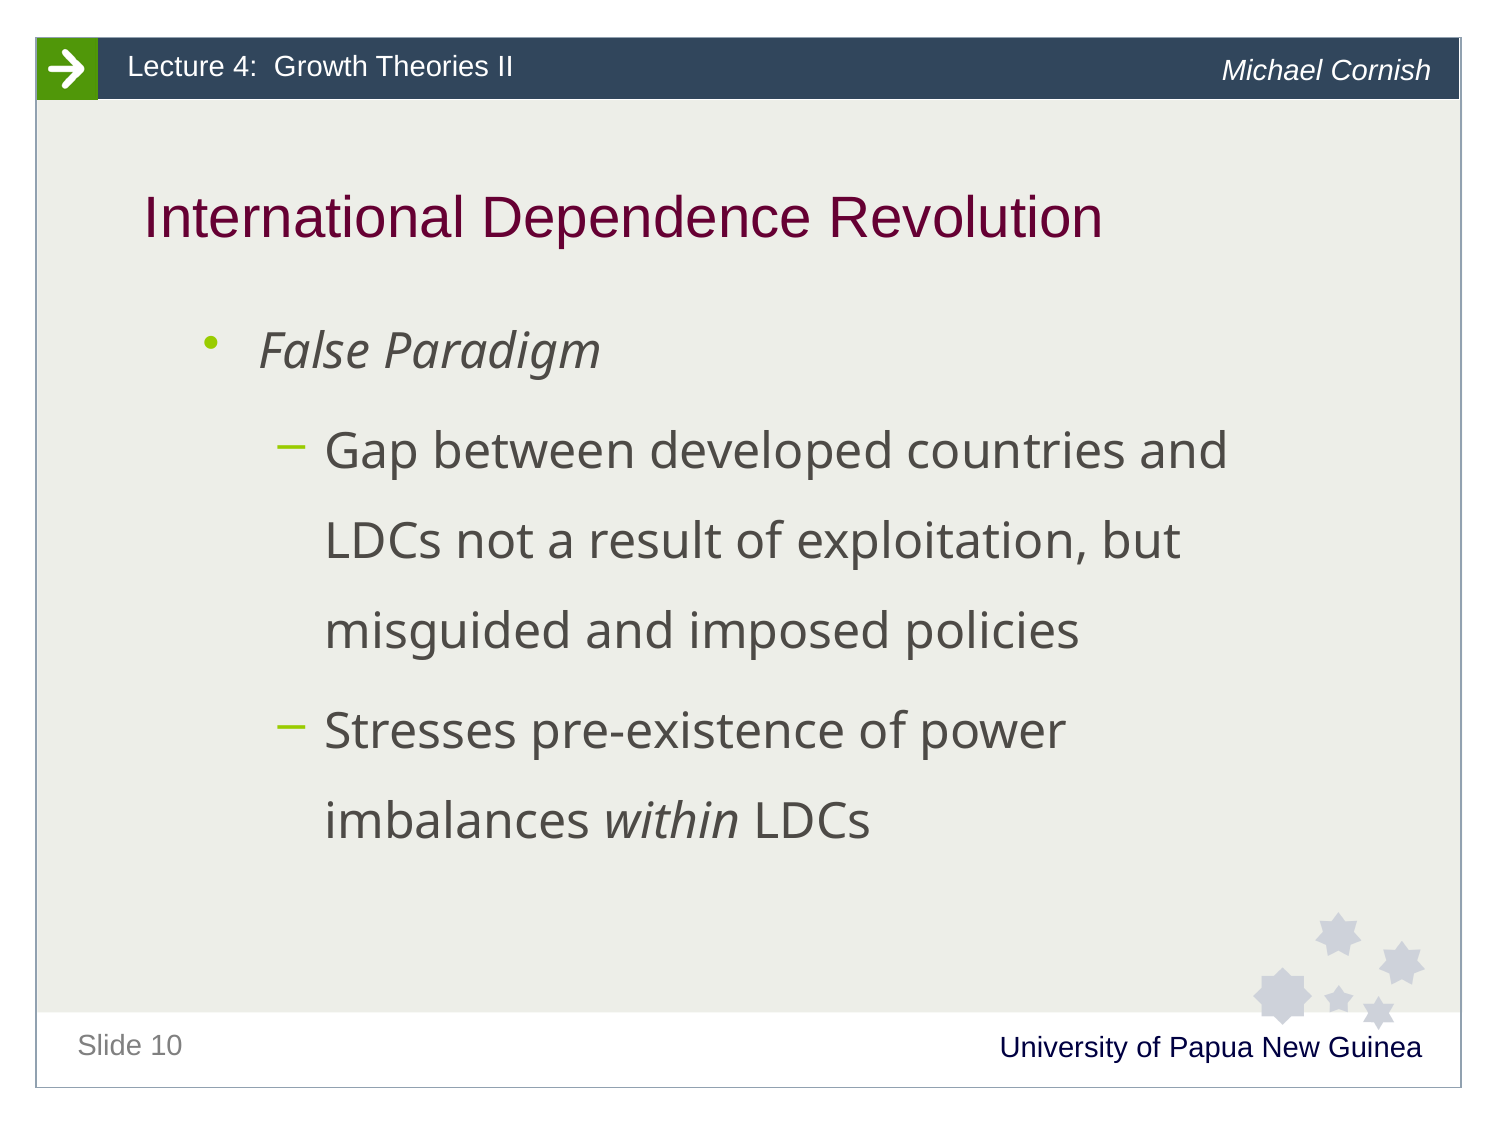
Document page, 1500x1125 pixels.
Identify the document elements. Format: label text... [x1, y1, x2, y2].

title International Dependence Revolution [128, 187, 1348, 300]
picture [37, 38, 98, 100]
list False Paradigm Gap between developed countries and LDCs not a result of exploitation, but misguided and imposed policies Stresses pre-existence of power imbalances within LDCs [187, 281, 1360, 817]
picture [1253, 912, 1425, 1030]
